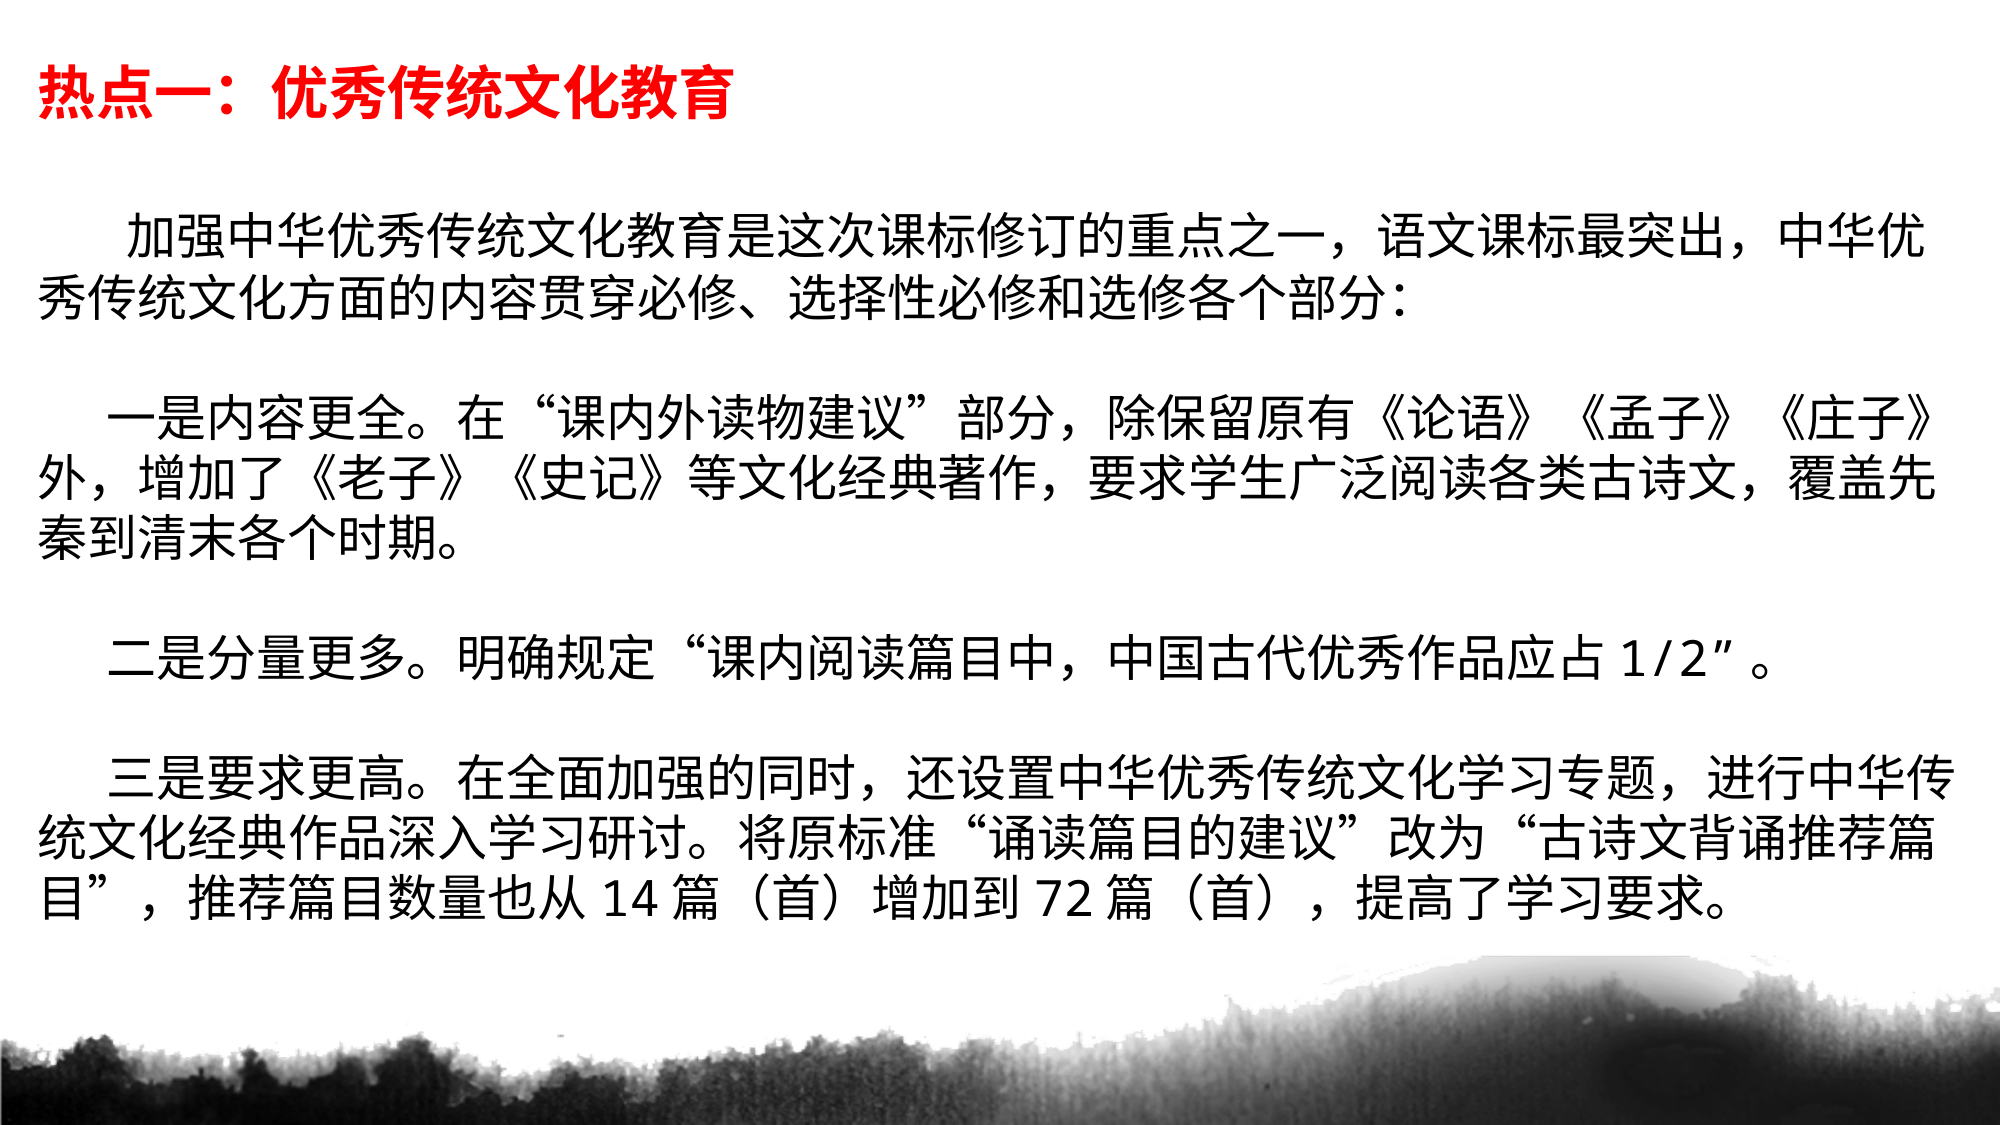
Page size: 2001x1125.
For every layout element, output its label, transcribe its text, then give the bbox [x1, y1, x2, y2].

text_box 热点一：优秀传统文化教育 加强中华优秀传统文化教育是这次课标修订的重点之一，语文课标最突出，中华优秀传统文化方面的内容贯穿必修、选择性必修和选修各个部分： 一是内容更全。在“课内外读物建议”部分，除保留原有《论语》《孟子》《庄子》外，增加了《老子》《史记》等文化经典著作，要求学生广泛阅读各类古诗文，覆盖先秦到清末各个时期。 二是分量更多。明确规定“课内阅读篇目中，中国古代优秀作品应占1/2”。 三是要求更高。在全面加强的同时，还设置中华优秀传统文化学习专题，进行中华传统文化经典作品深入学习研讨。将原标准“诵读篇目的建议”改为“古诗文背诵推荐篇目”，推荐篇目数量也从14篇（首）增加到72篇（首），提高了学习要求。 [23, 49, 1976, 932]
picture [0, 932, 2000, 1125]
